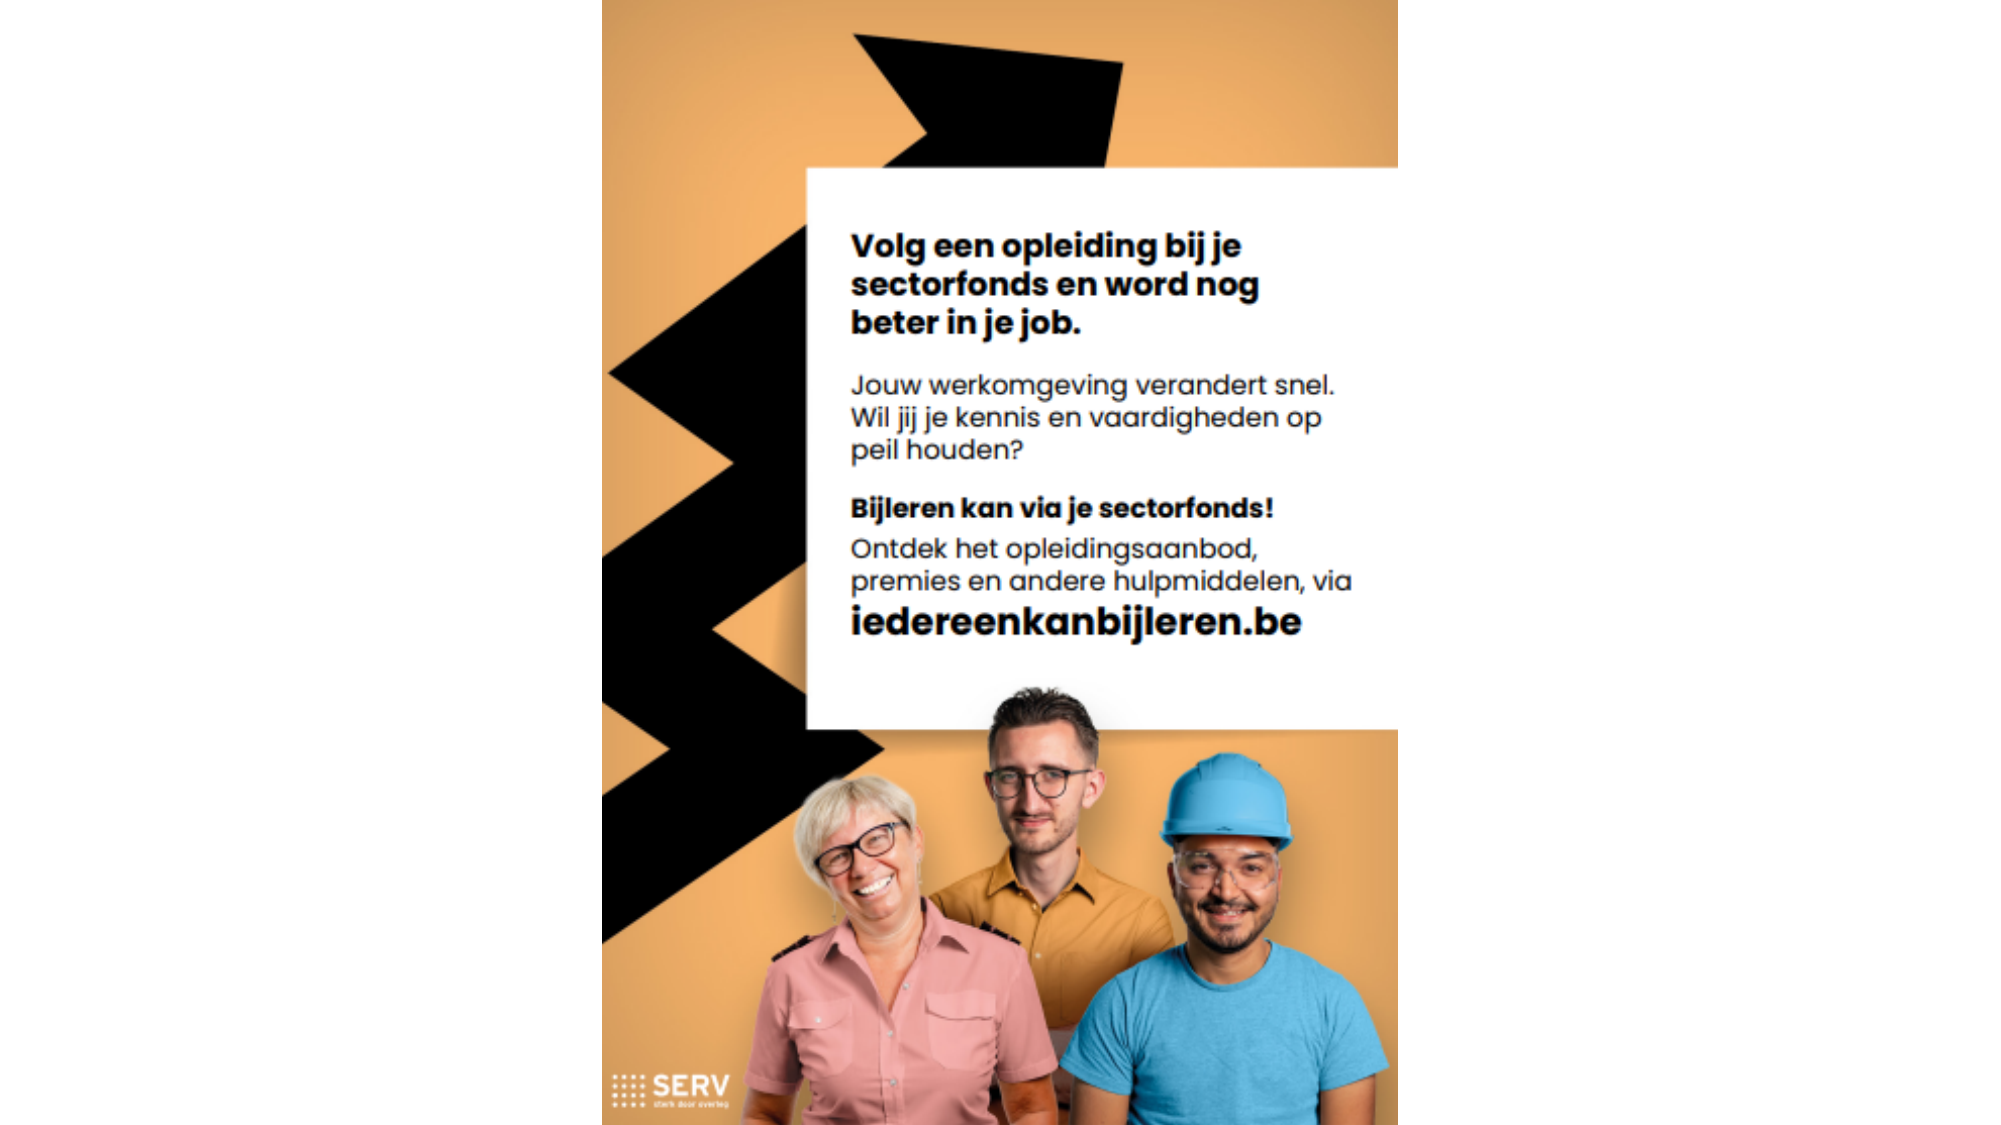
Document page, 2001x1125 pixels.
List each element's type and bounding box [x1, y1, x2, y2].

picture [602, 0, 1398, 1125]
